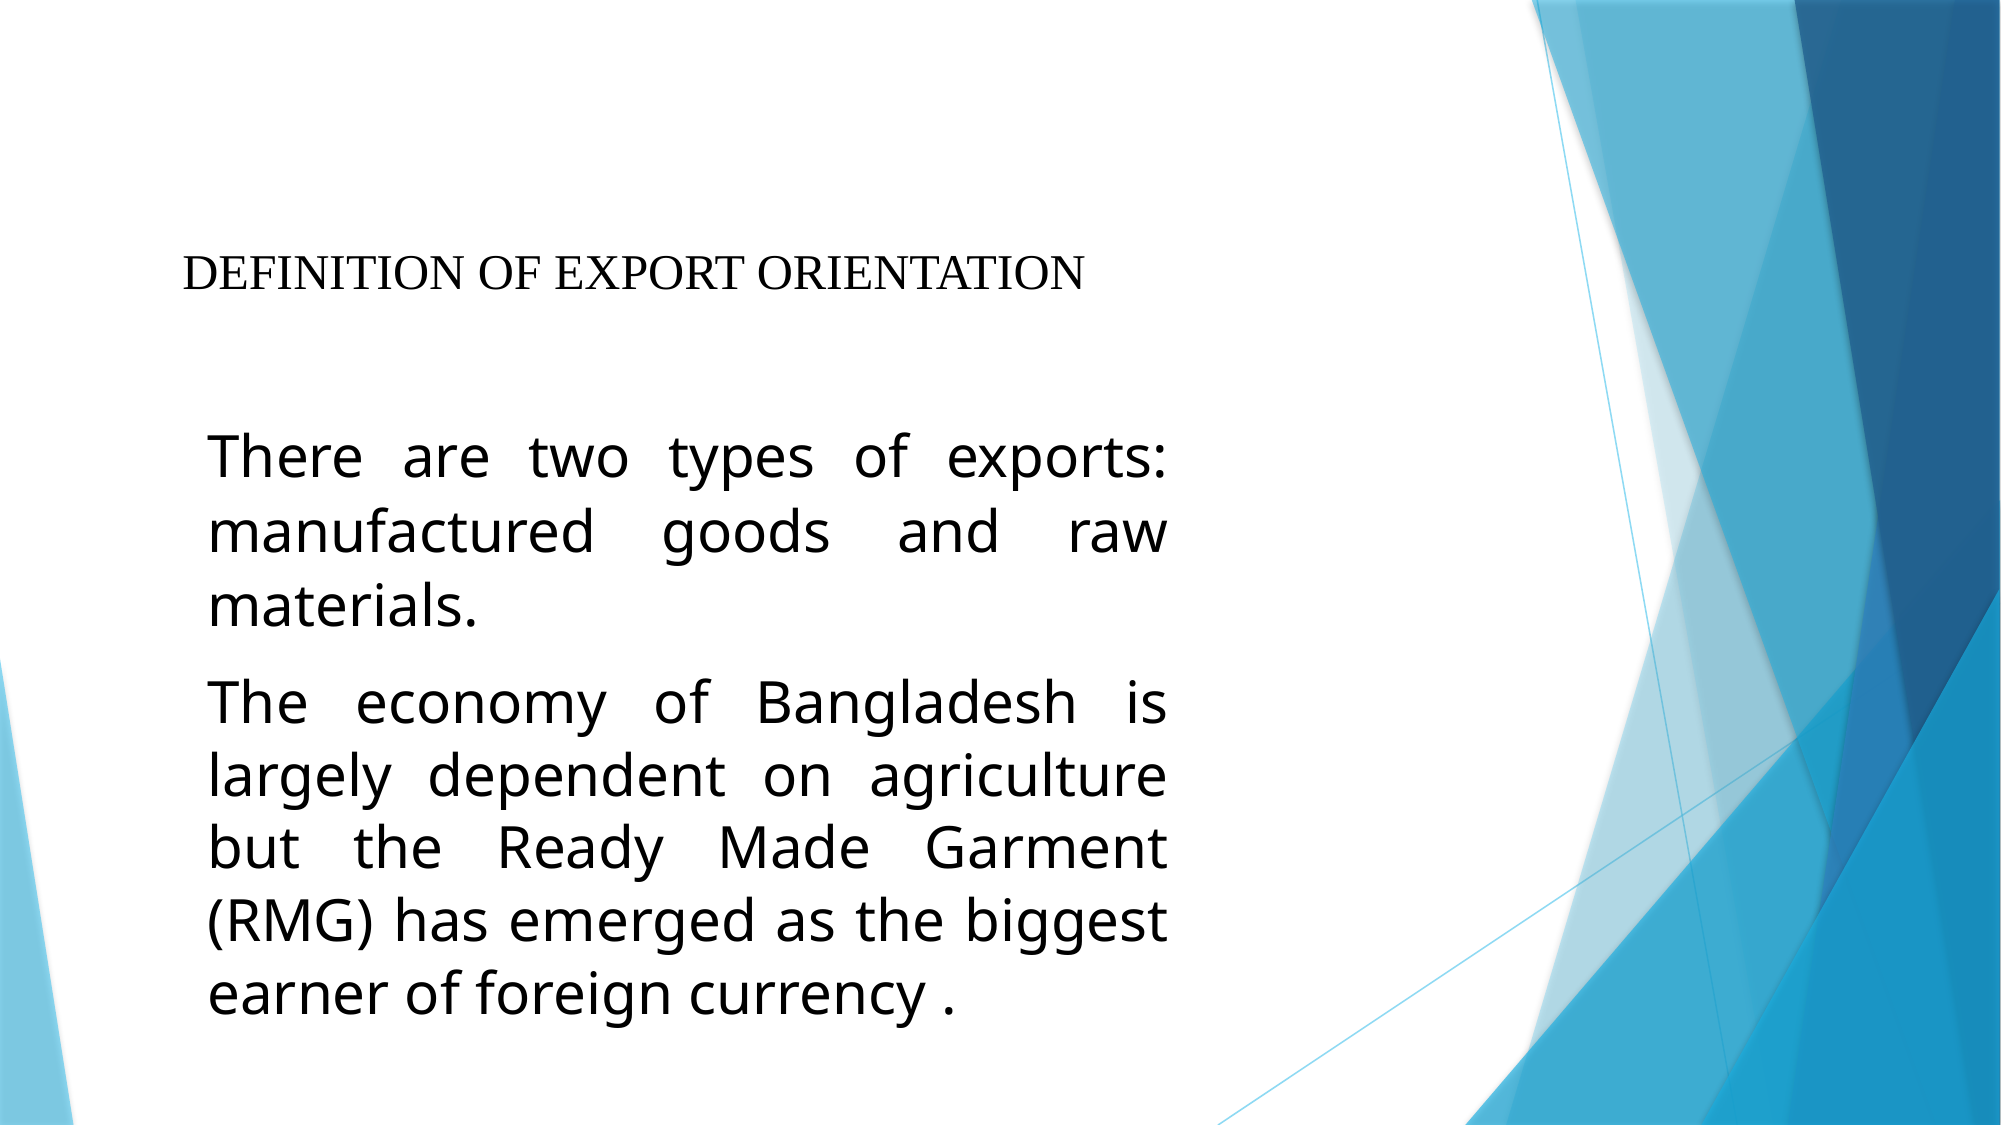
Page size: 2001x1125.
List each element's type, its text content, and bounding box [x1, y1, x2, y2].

text_box DEFINITION OF EXPORT ORIENTATION There are two types of exports: manufactured goods and raw materials. The economy of Bangladesh is largely dependent on agriculture but the Ready Made Garment (RMG) has emerged as the biggest earner of foreign currency . [136, 227, 1500, 1034]
